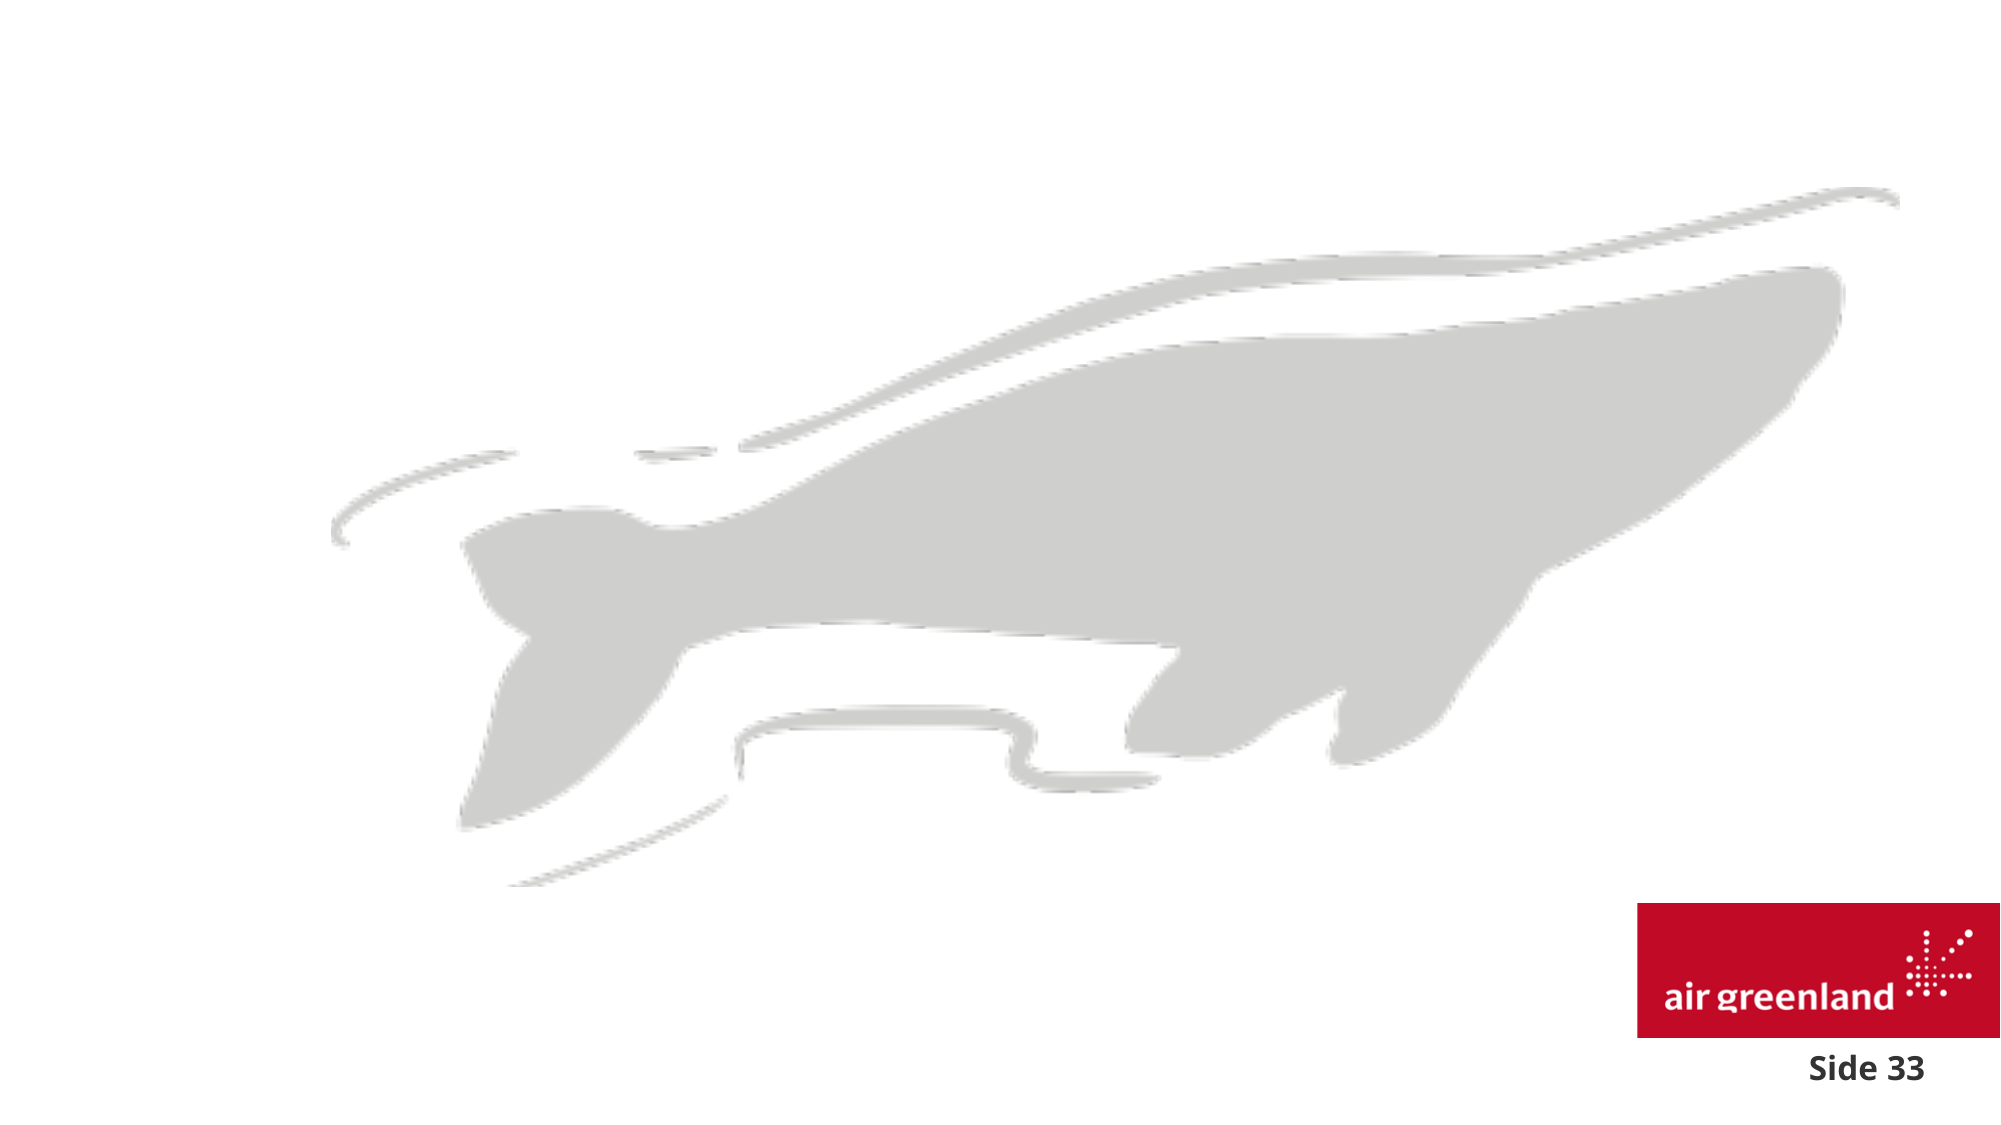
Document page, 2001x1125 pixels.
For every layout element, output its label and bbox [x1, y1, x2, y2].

picture [1637, 903, 2000, 1038]
picture [331, 187, 1900, 887]
